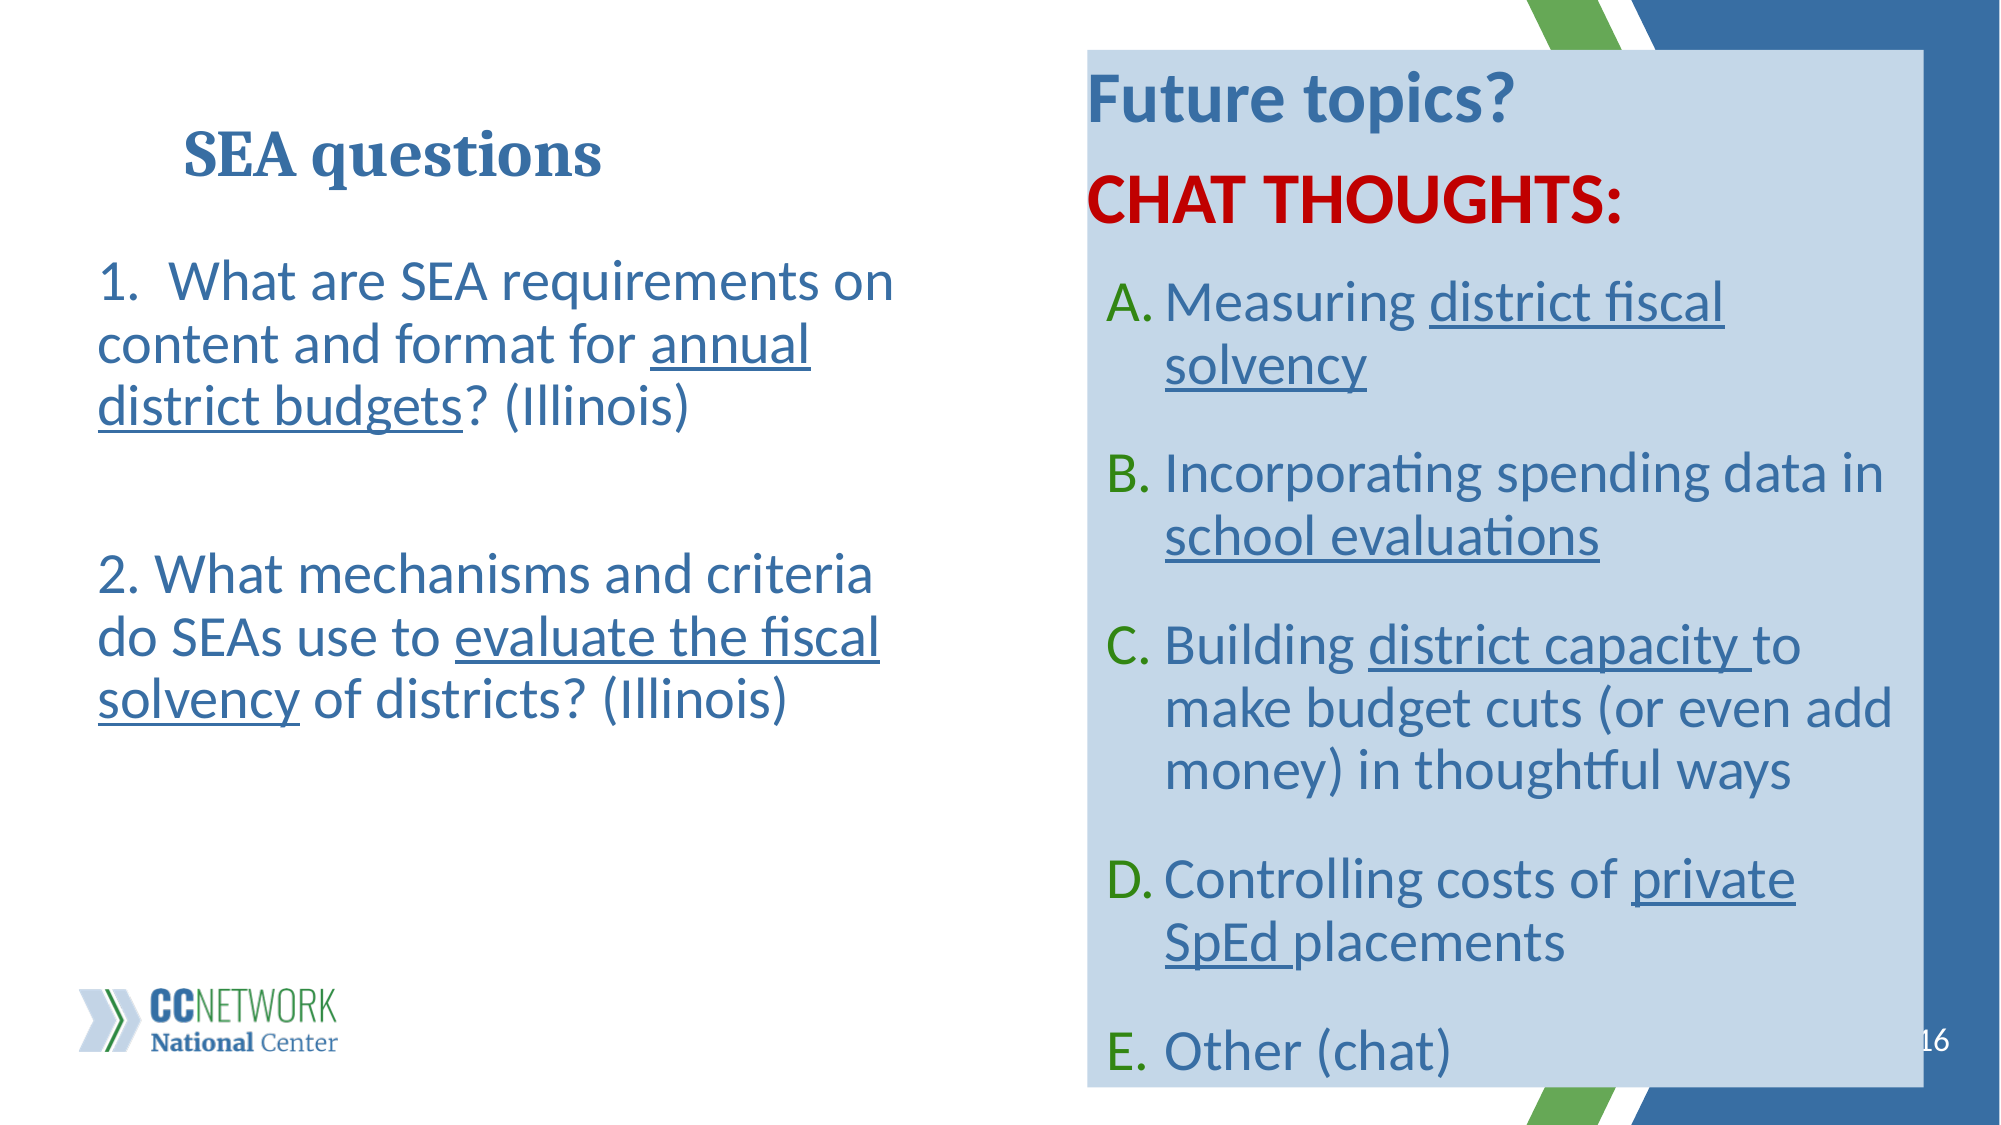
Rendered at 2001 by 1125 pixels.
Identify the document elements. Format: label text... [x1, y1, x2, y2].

slide_number 16 [1924, 1012, 1950, 1058]
picture [78, 988, 338, 1052]
list 1. What are SEA requirements on content and format for annual district budgets? (Illinois) 2. What mechanisms and criteria do SEAs use to evaluate the fiscal solvency of districts? (Illinois) [78, 249, 925, 975]
title SEA questions [185, 109, 819, 191]
text_box Future topics? CHAT THOUGHTS: Measuring district fiscal solvency Incorporating spending data in school evaluations Building district capacity to make budget cuts (or even add money) in thoughtful ways Controlling costs of private SpEd placements Other (chat) [1087, 49, 1924, 1088]
